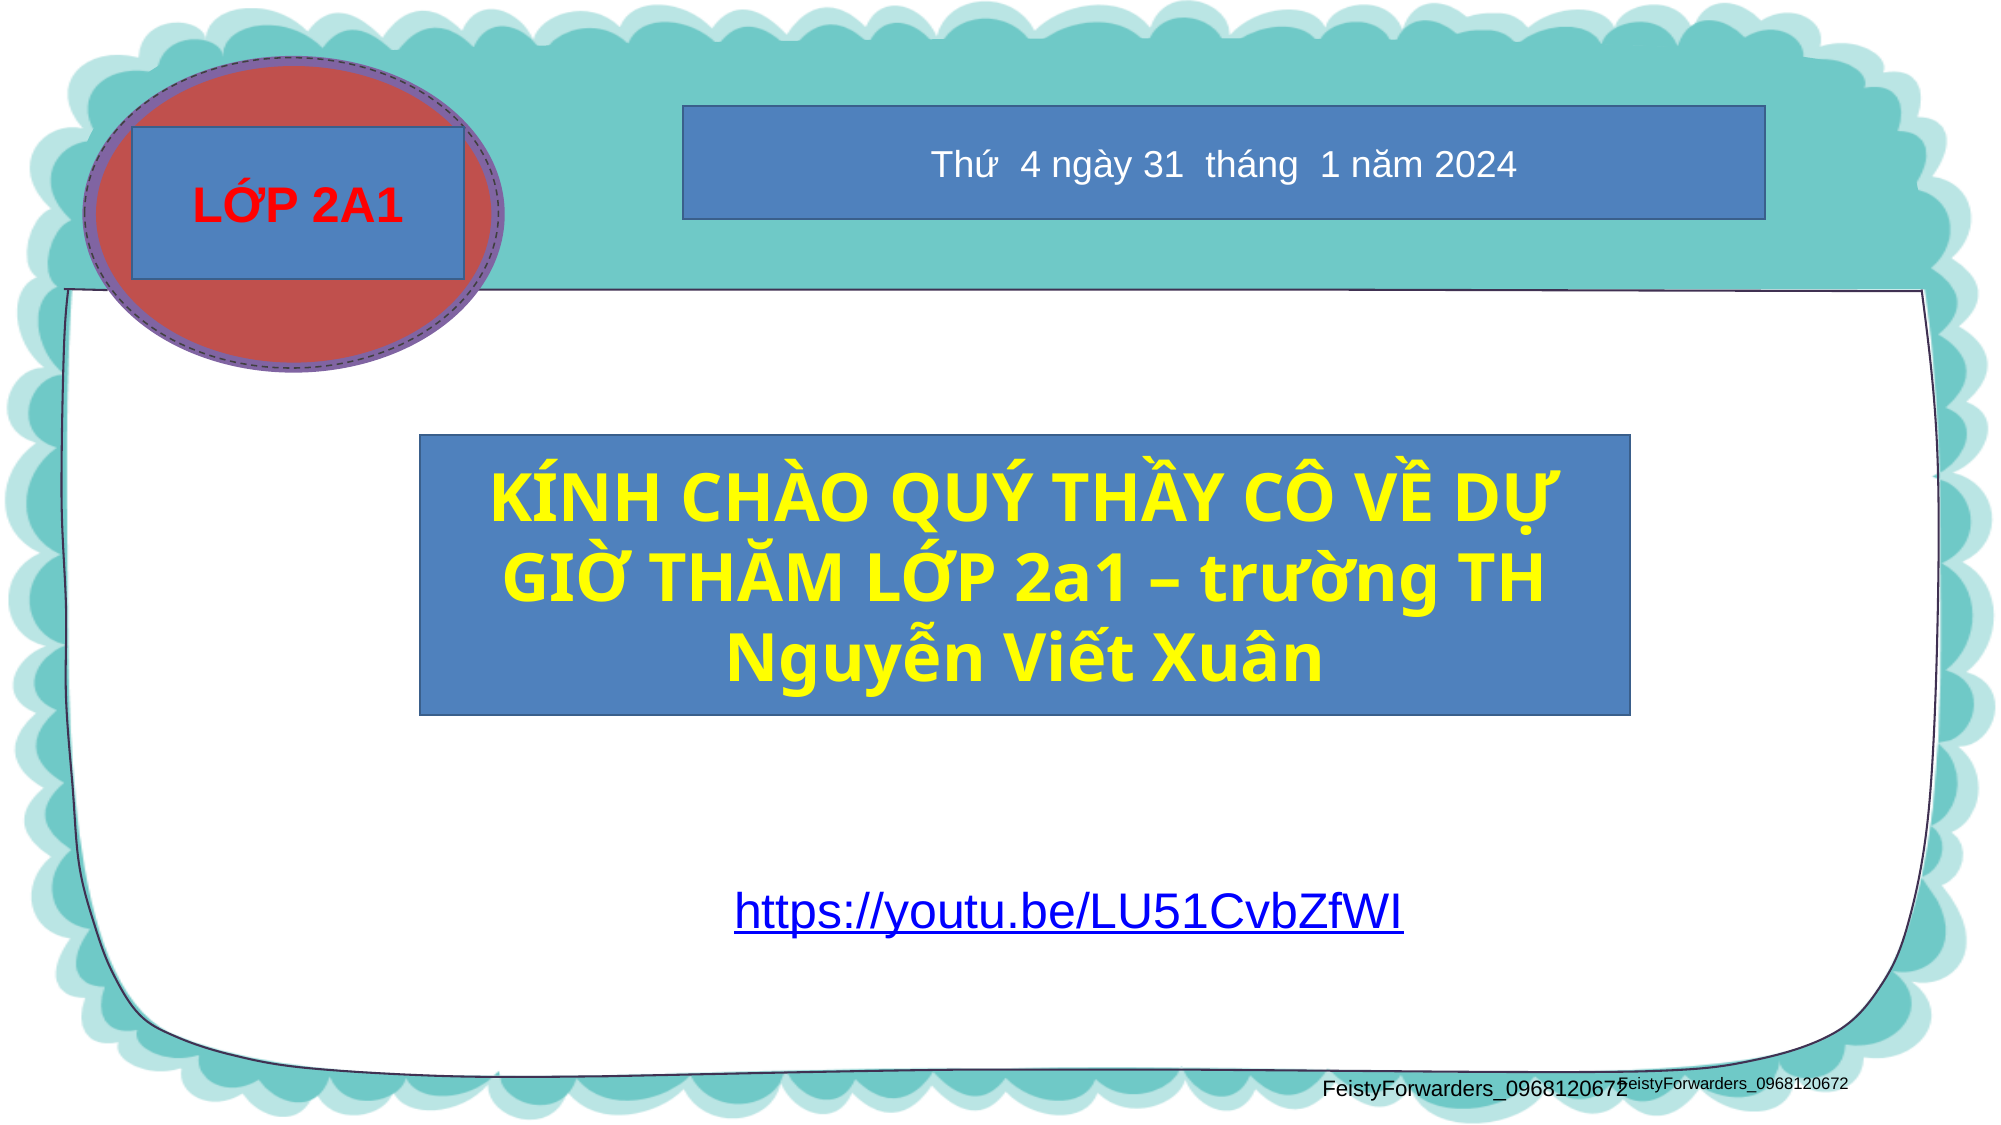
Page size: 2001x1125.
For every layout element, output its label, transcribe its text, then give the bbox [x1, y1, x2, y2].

text_box KÍNH CHÀO QUÝ THẦY CÔ VỀ DỰ GIỜ THĂM LỚP 2a1 – trường TH Nguyễn Viết Xuân [419, 434, 1631, 716]
text_box Thứ 4 ngày 31 tháng 1 năm 2024 [682, 105, 1766, 220]
text_box https://youtu.be/LU51CvbZfWI [719, 871, 1420, 1006]
text_box LỚP 2A1 [131, 126, 465, 280]
picture [0, 0, 2001, 1125]
